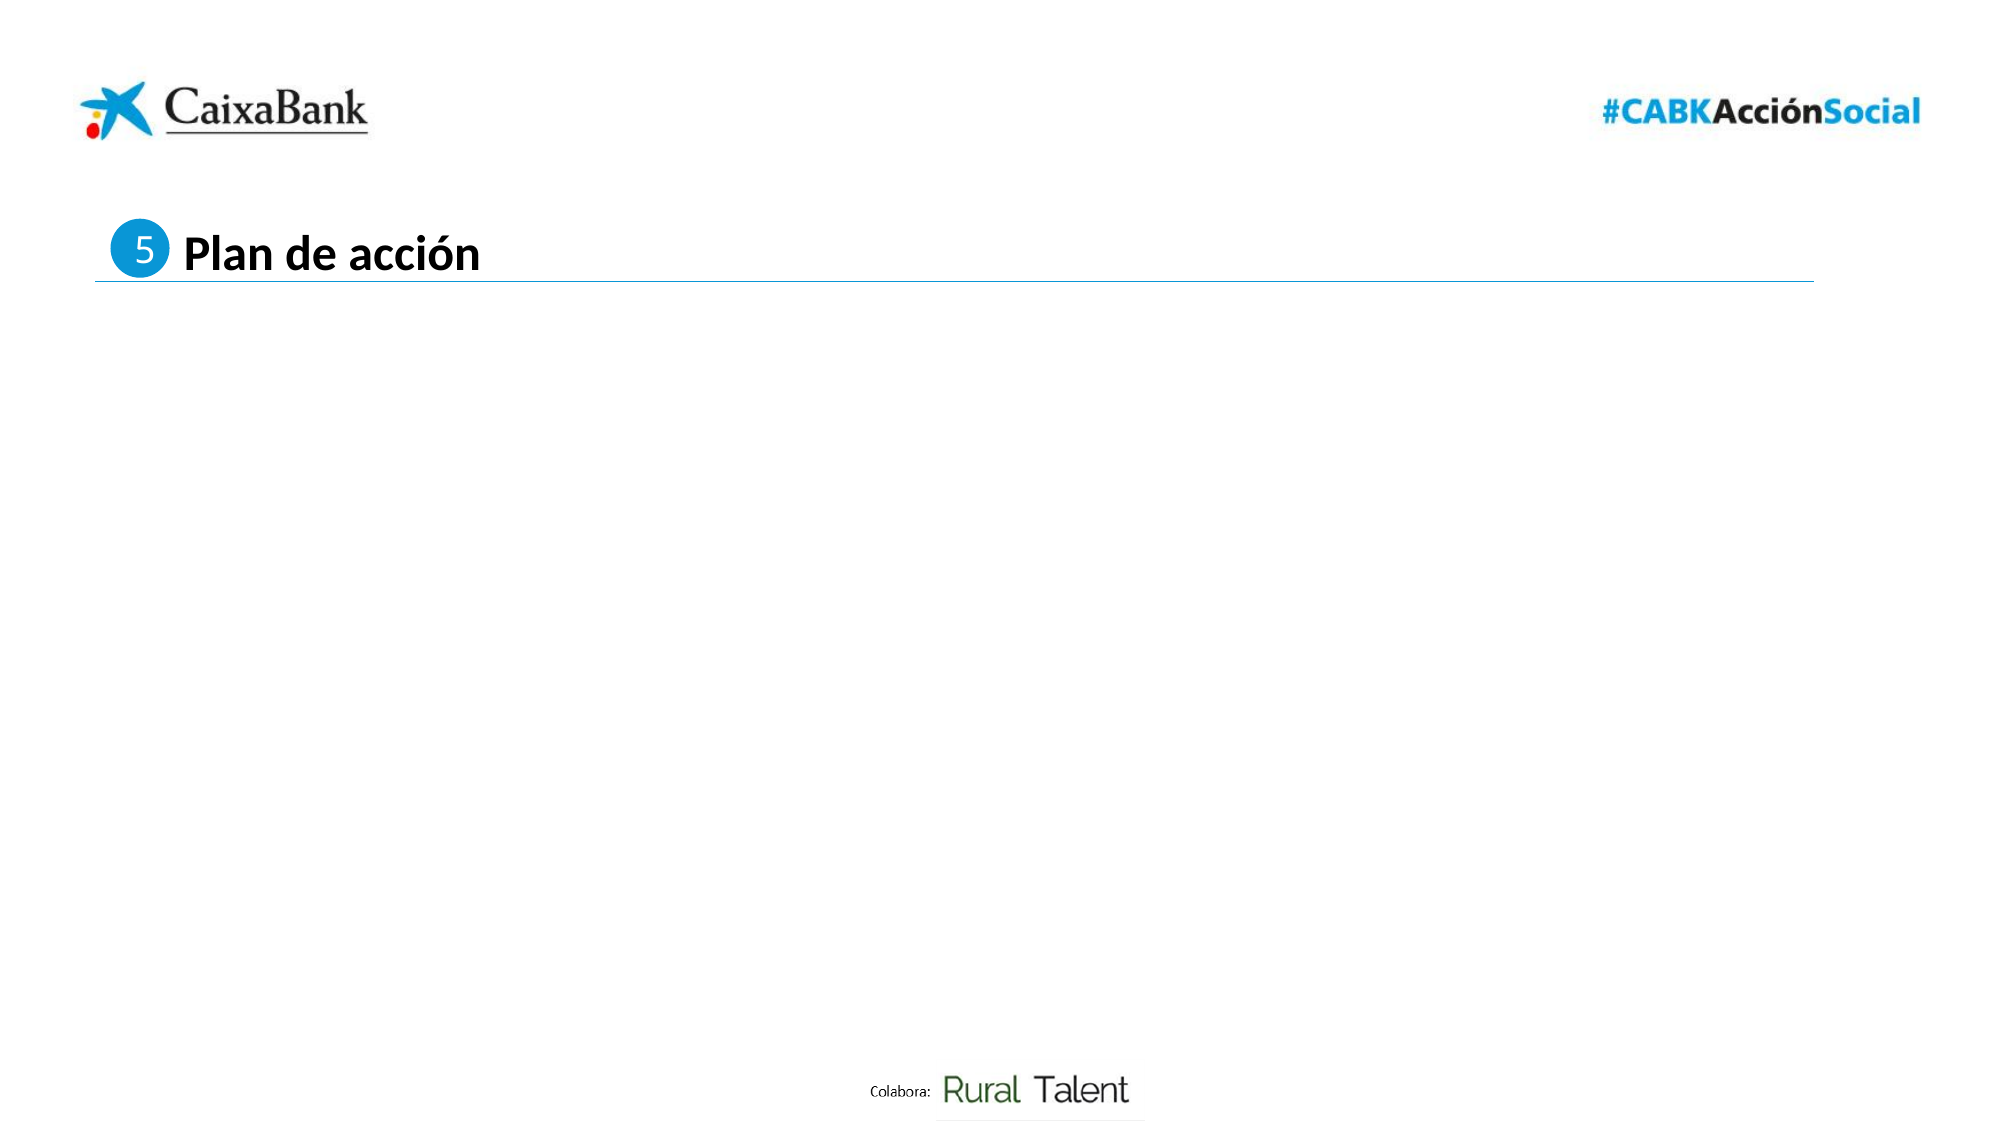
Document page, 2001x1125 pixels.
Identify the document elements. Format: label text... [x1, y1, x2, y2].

text_box 5 [109, 217, 171, 279]
picture [1510, 11, 2000, 164]
picture [0, 12, 472, 164]
picture [855, 1059, 1145, 1121]
text_box Plan de acción [95, 219, 1700, 281]
